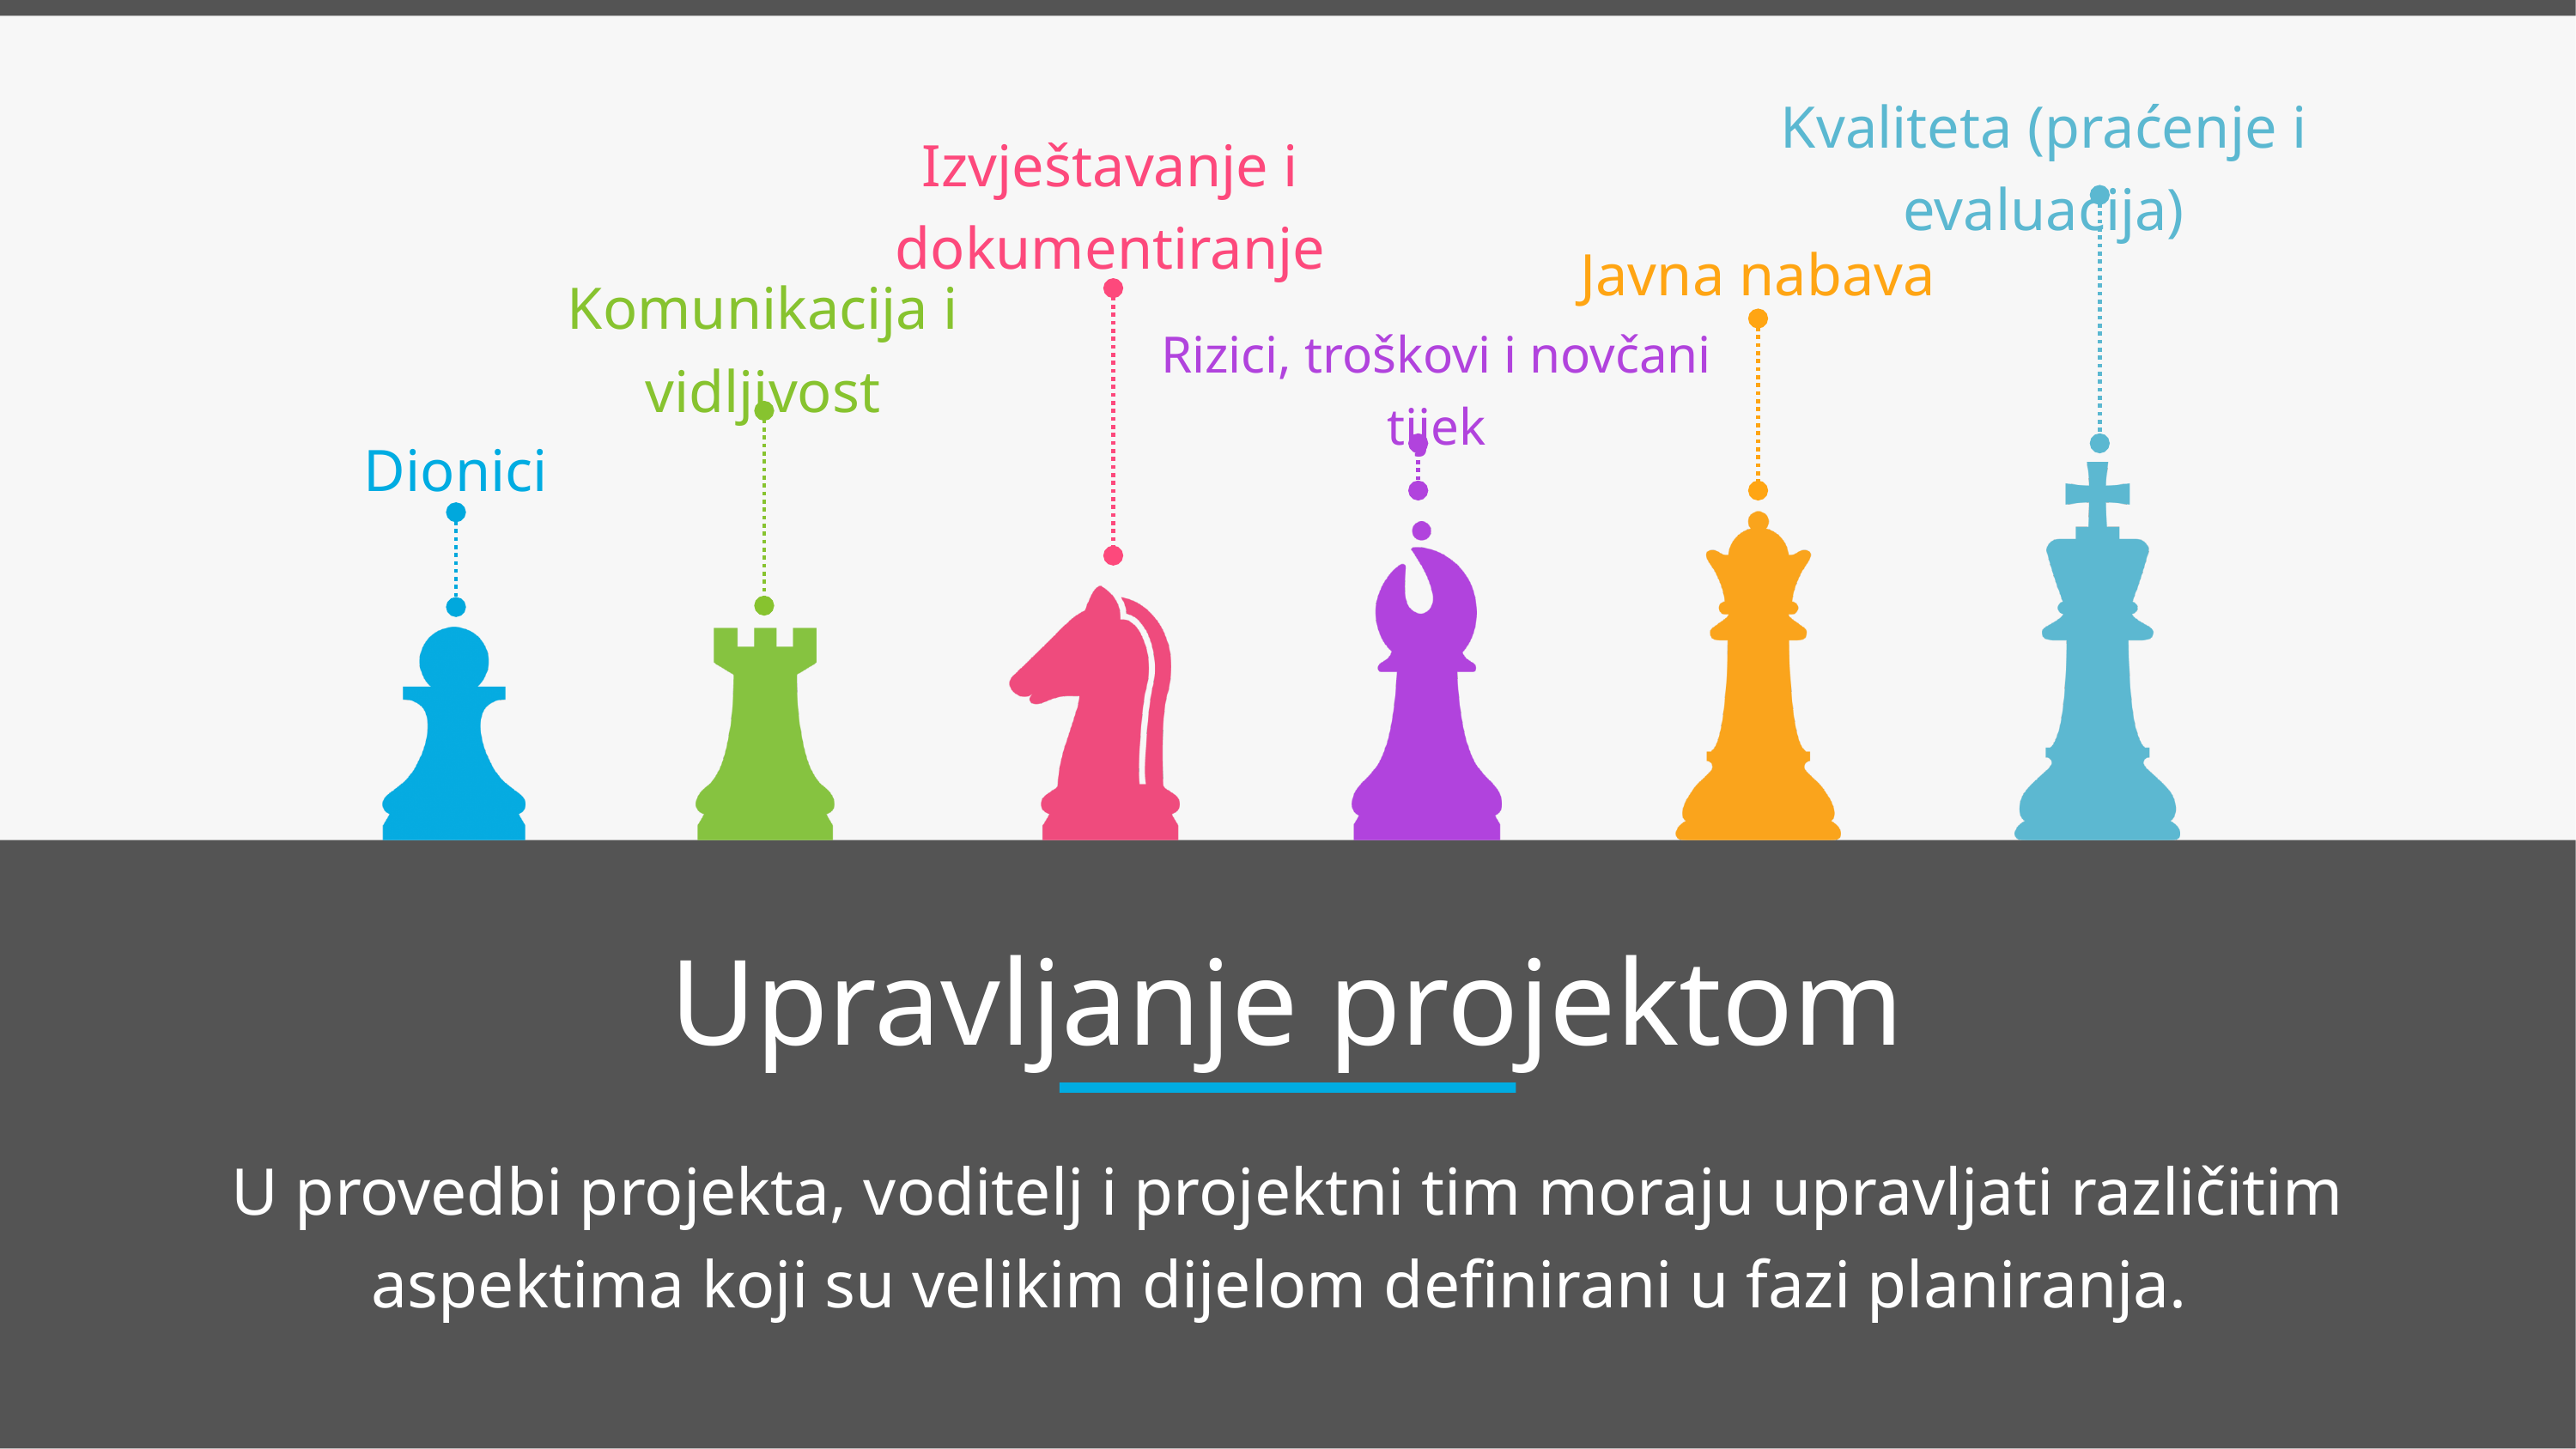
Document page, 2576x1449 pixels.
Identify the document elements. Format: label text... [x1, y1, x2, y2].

list U provedbi projekta, voditelj i projektni tim moraju upravljati različitim aspektima koji su velikim dijelom definirani u fazi planiranja. [60, 1124, 2516, 1360]
picture [382, 627, 448, 801]
picture [1675, 511, 1841, 840]
list Kvaliteta (praćenje i evaluacija) [1643, 108, 2445, 210]
list Javna nabava [1449, 192, 2068, 340]
picture [1352, 521, 1502, 840]
picture [1009, 585, 1180, 840]
picture [520, 809, 526, 823]
picture [2014, 462, 2180, 840]
title Upravljanje projektom [102, 890, 2472, 1081]
list Komunikacija i vidljivost [453, 290, 1072, 392]
list Rizici, troškovi i novčani tijek [1110, 321, 1762, 445]
list Dionici [147, 410, 766, 512]
picture [382, 808, 388, 840]
list Izvještavanje i dokumentiranje [781, 124, 1440, 271]
picture [696, 627, 835, 840]
picture [460, 627, 526, 798]
